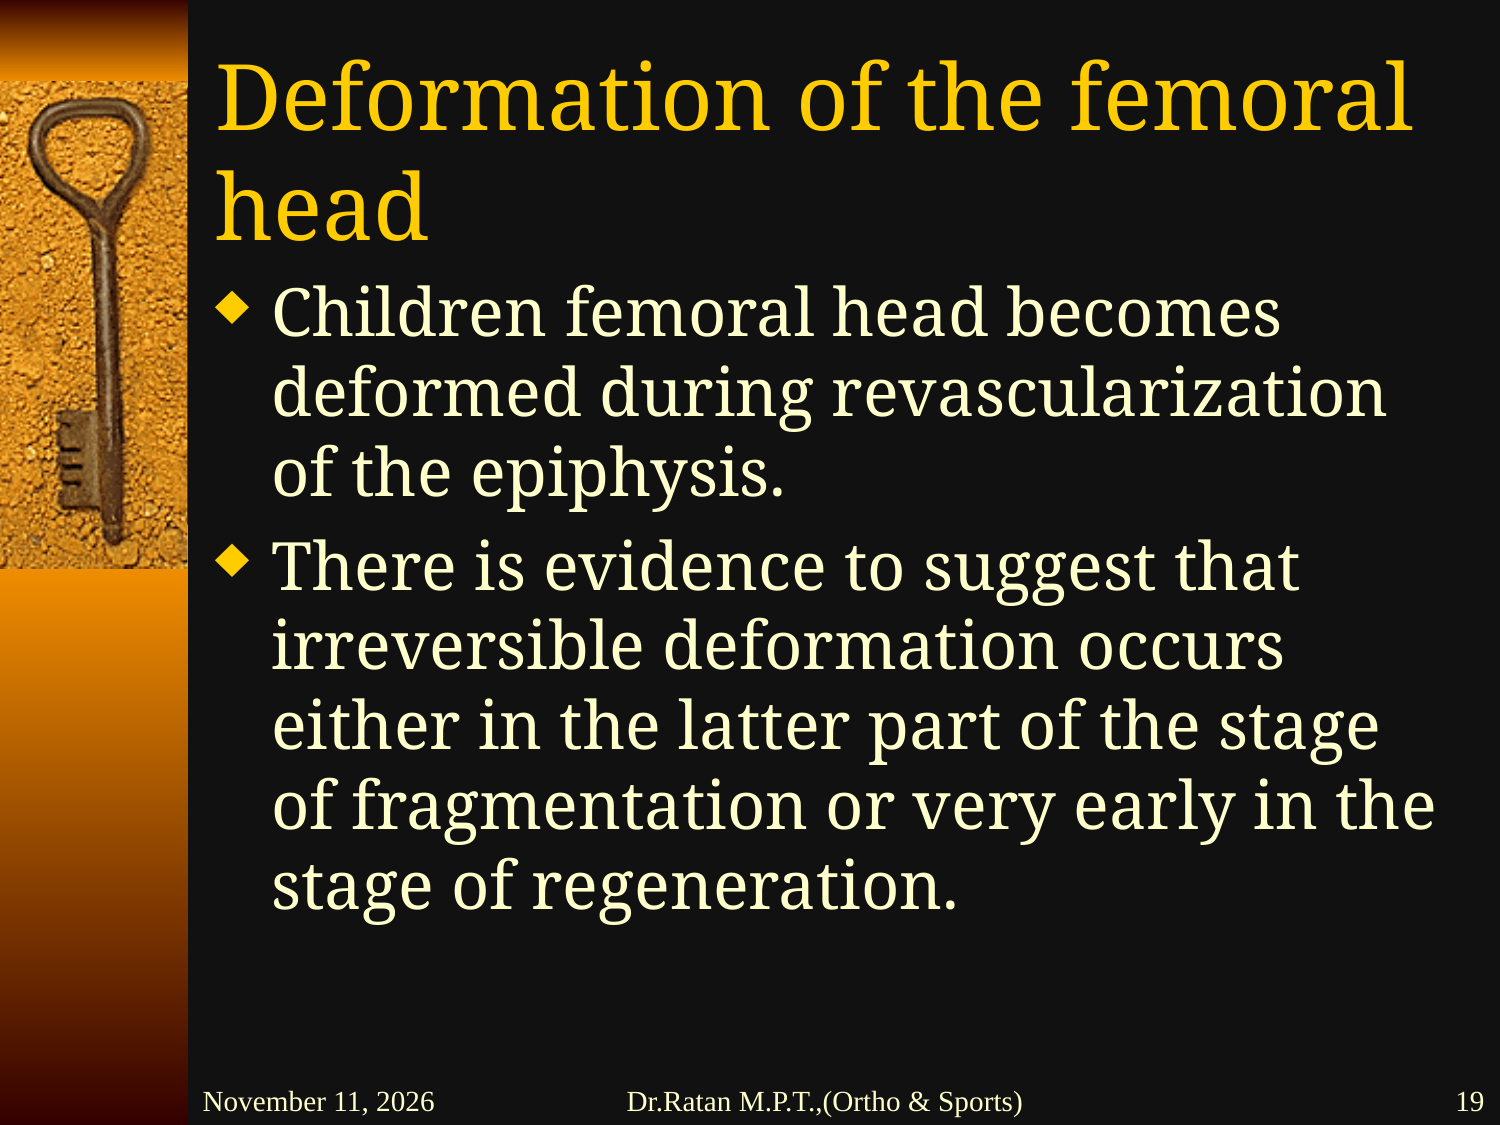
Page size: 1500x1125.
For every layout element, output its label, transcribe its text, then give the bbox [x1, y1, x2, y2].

list Children femoral head becomes deformed during revascularization of the epiphysis. There is evidence to suggest that irreversible deformation occurs either in the latter part of the stage of fragmentation or very early in the stage of regeneration. [200, 262, 1475, 1000]
footer Dr.Ratan M.P.T.,(Ortho & Sports) [586, 1049, 1063, 1125]
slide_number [186, 1049, 501, 1125]
slide_number 19 [1186, 1049, 1500, 1125]
title Deformation of the femoral head [200, 50, 1475, 248]
picture [0, 81, 188, 569]
